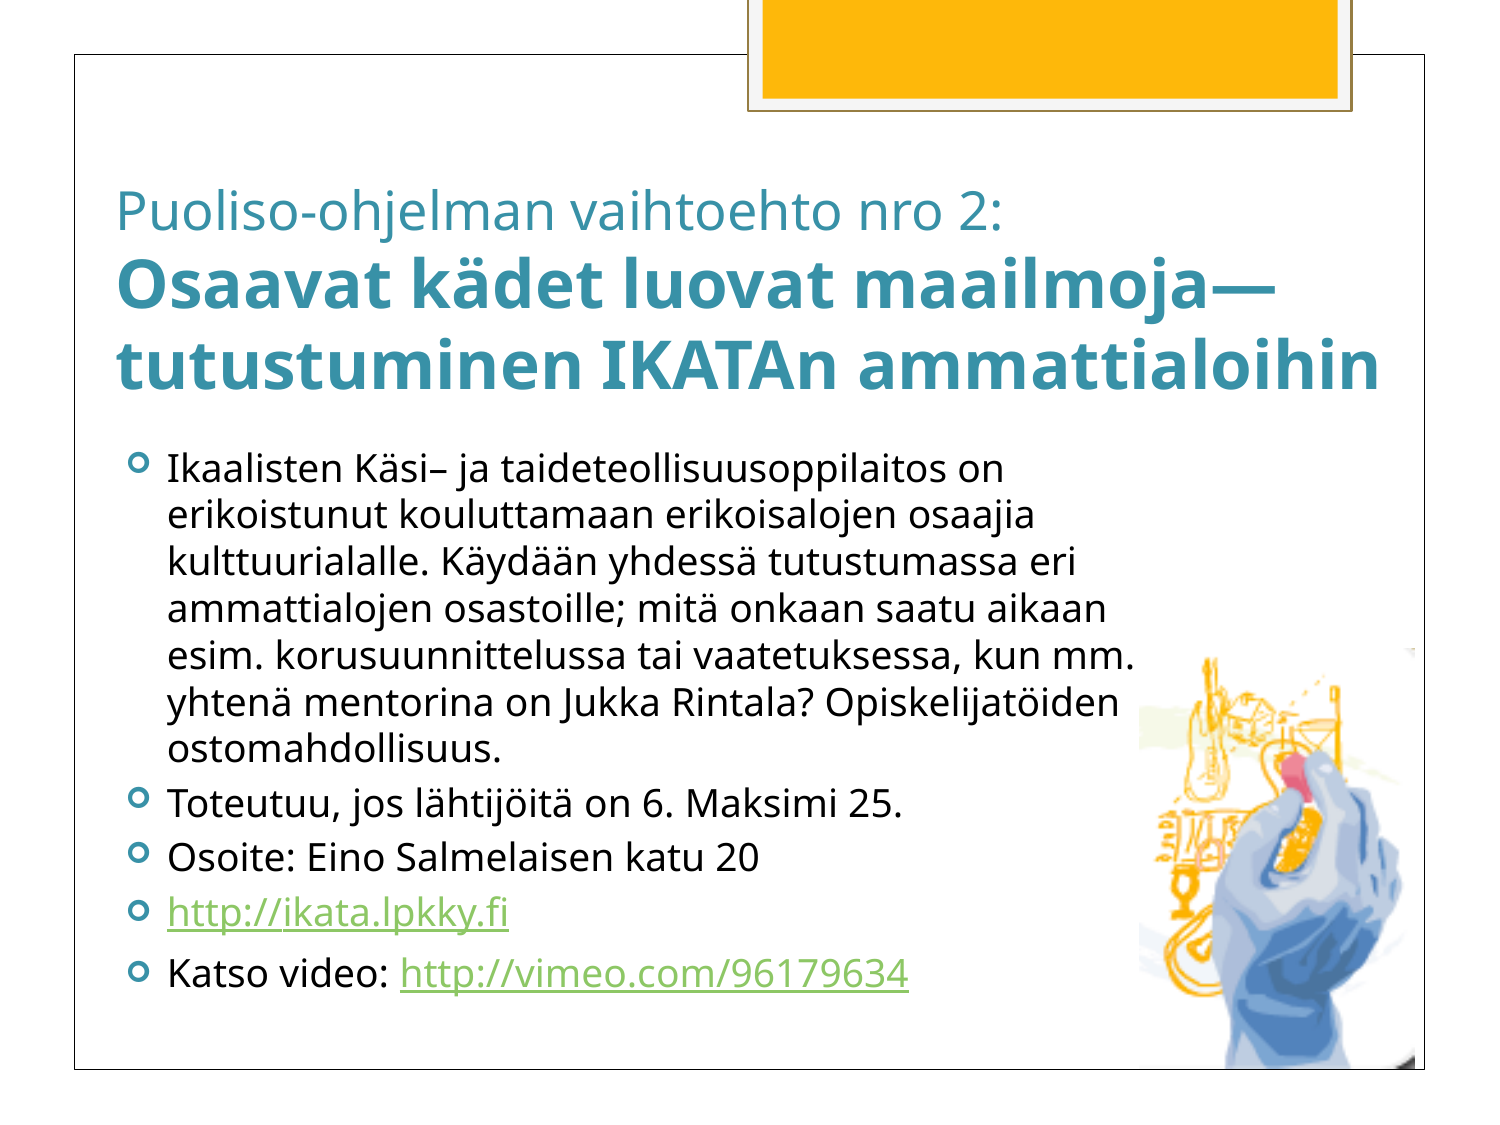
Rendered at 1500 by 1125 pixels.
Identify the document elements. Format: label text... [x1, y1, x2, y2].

picture [1139, 647, 1416, 1069]
title Puoliso-ohjelman vaihtoehto nro 2: Osaavat kädet luovat maailmoja—tutustuminen IKATAn ammattialoihin [100, 156, 1400, 411]
list Ikaalisten Käsi– ja taideteollisuusoppilaitos on erikoistunut kouluttamaan erikoisalojen osaajia kulttuurialalle. Käydään yhdessä tutustumassa eri ammattialojen osastoille; mitä onkaan saatu aikaan esim. korusuunnittelussa tai vaatetuksessa, kun mm. yhtenä mentorina on Jukka Rintala? Opiskelijatöiden ostomahdollisuus. Toteutuu, jos lähtijöitä on 6. Maksimi 25. Osoite: Eino Salmelaisen katu 20 http://ikata.lpkky.fi Katso video: http://vimeo.com/96179634 [100, 435, 1213, 1012]
